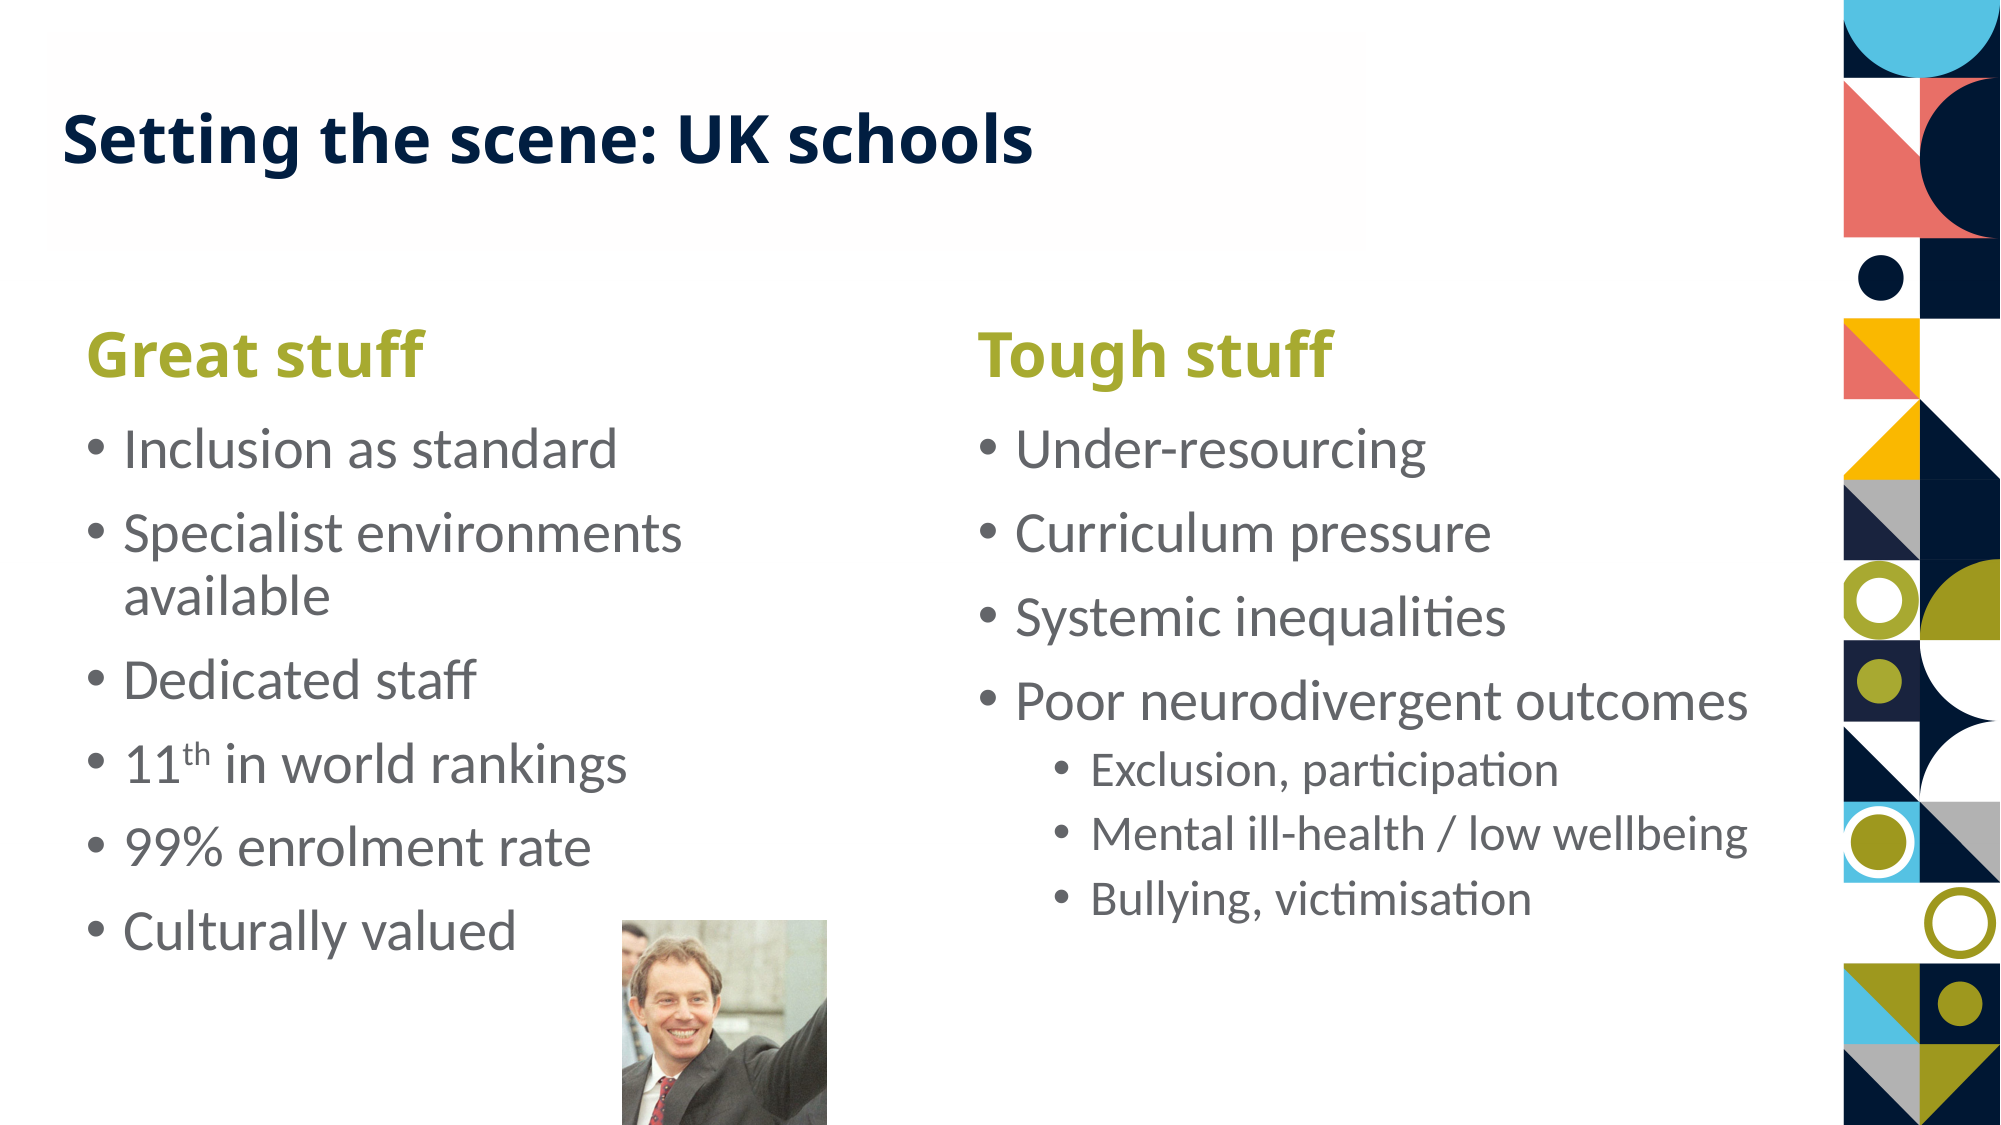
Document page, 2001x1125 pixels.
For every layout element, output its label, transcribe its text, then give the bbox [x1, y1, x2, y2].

list Great stuff [70, 262, 827, 399]
title Setting the scene: UK schools [47, 32, 1366, 251]
list Tough stuff [962, 262, 1718, 399]
list Inclusion as standard Specialist environments available Dedicated staff 11th in world rankings 99% enrolment rate Culturally valued [70, 410, 827, 1016]
picture [0, 0, 2000, 1125]
list Under-resourcing Curriculum pressure Systemic inequalities Poor neurodivergent outcomes Exclusion, participation Mental ill-health / low wellbeing Bullying, victimisation [962, 410, 1809, 1016]
